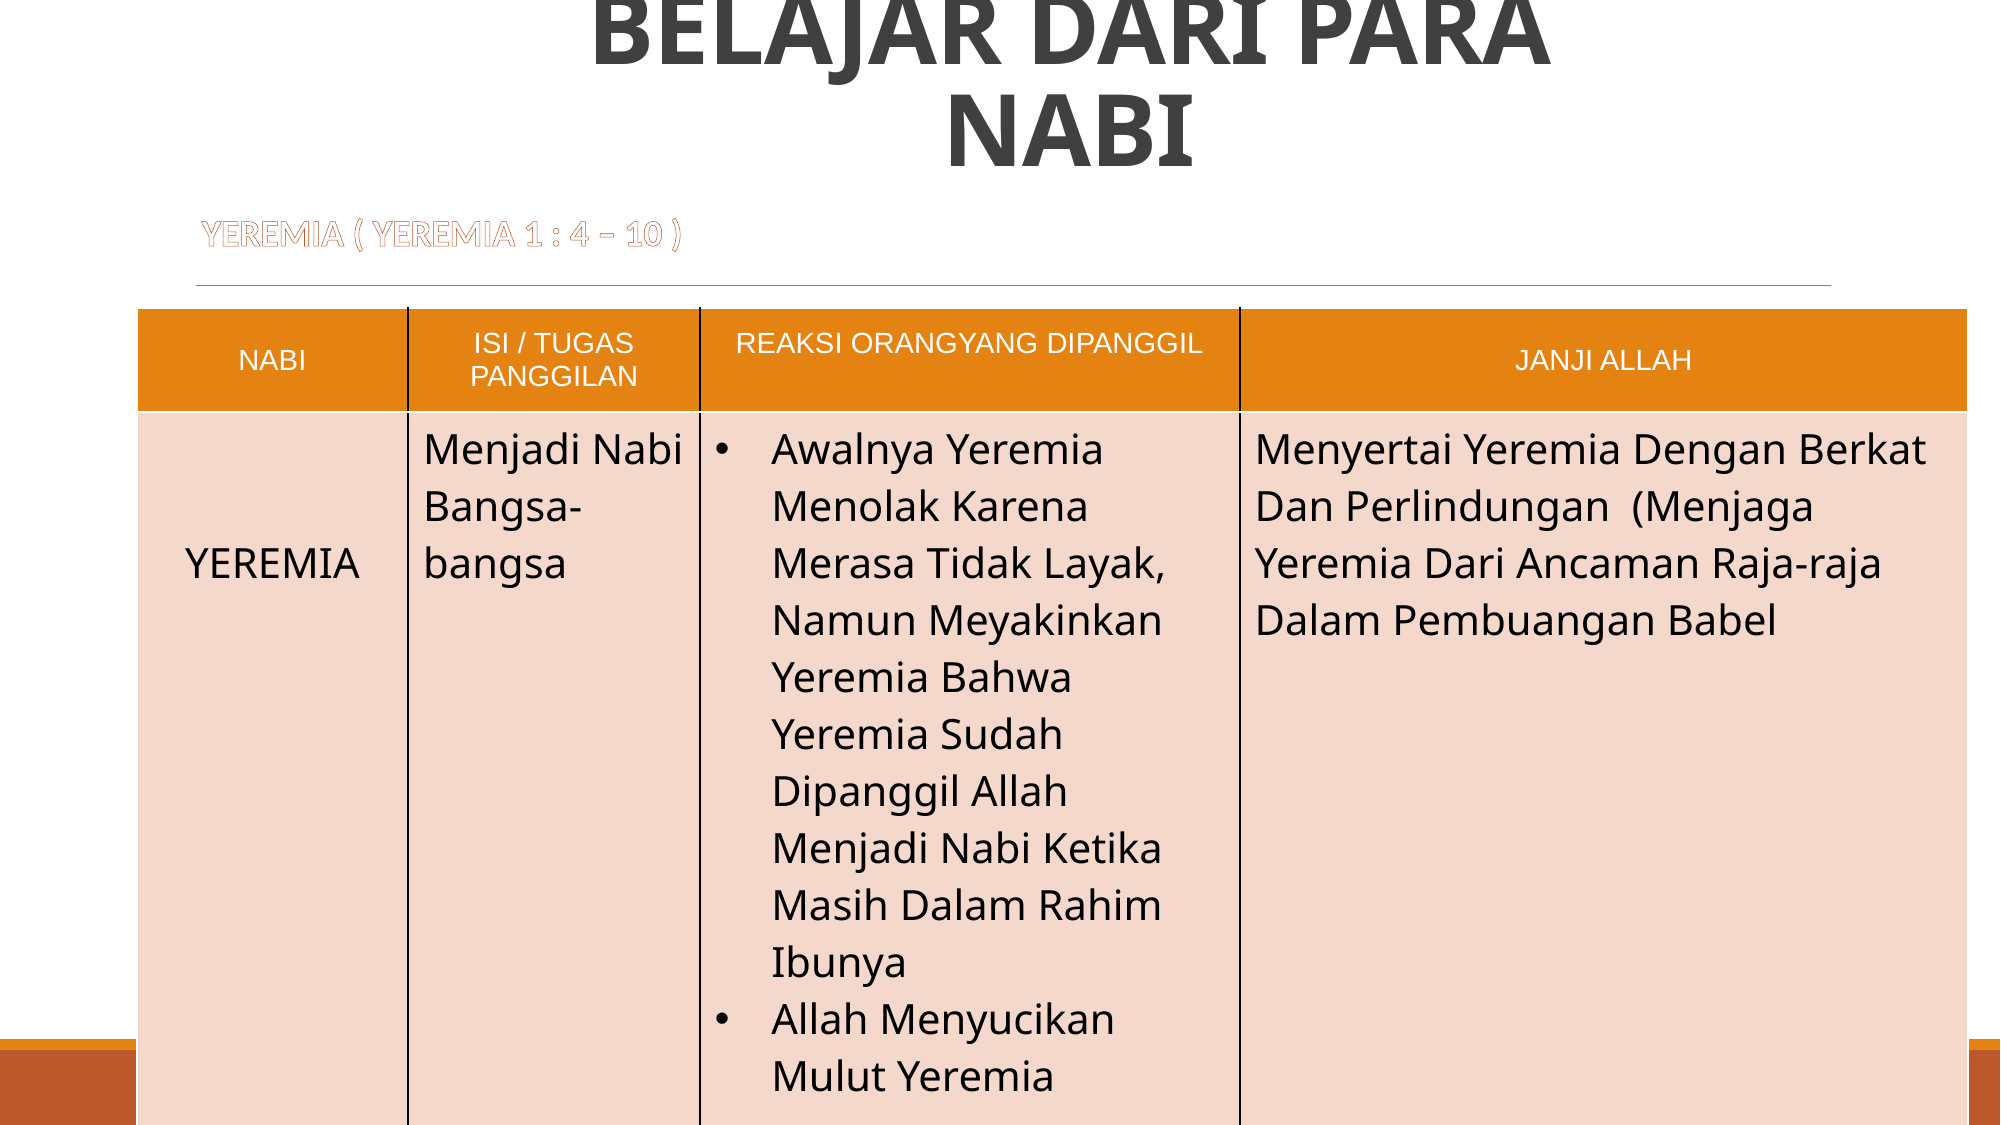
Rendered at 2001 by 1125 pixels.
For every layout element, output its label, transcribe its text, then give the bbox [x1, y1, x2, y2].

text_box YEREMIA ( YEREMIA 1 : 4 – 10 ) [140, 201, 699, 261]
table_cell Awalnya Yeremia Menolak Karena Merasa Tidak Layak, Namun Meyakinkan Yeremia Bahwa Yeremia Sudah Dipanggil Allah Menjadi Nabi Ketika Masih Dalam Rahim Ibunya Allah Menyucikan Mulut Yeremia [701, 413, 1239, 1125]
table_header ISI / TUGAS PANGGILAN [409, 309, 699, 411]
table_header REAKSI ORANGYANG DIPANGGIL [701, 309, 1239, 411]
title BELAJAR DARI PARA NABI [555, 59, 1584, 195]
table_header NABI [138, 309, 407, 411]
table_cell YEREMIA [138, 413, 407, 1125]
table_cell Menyertai Yeremia Dengan Berkat Dan Perlindungan (Menjaga Yeremia Dari Ancaman Raja-raja Dalam Pembuangan Babel [1241, 413, 1967, 1125]
table_cell Menjadi Nabi Bangsa-bangsa [409, 413, 699, 1125]
table_header JANJI ALLAH [1241, 309, 1967, 411]
